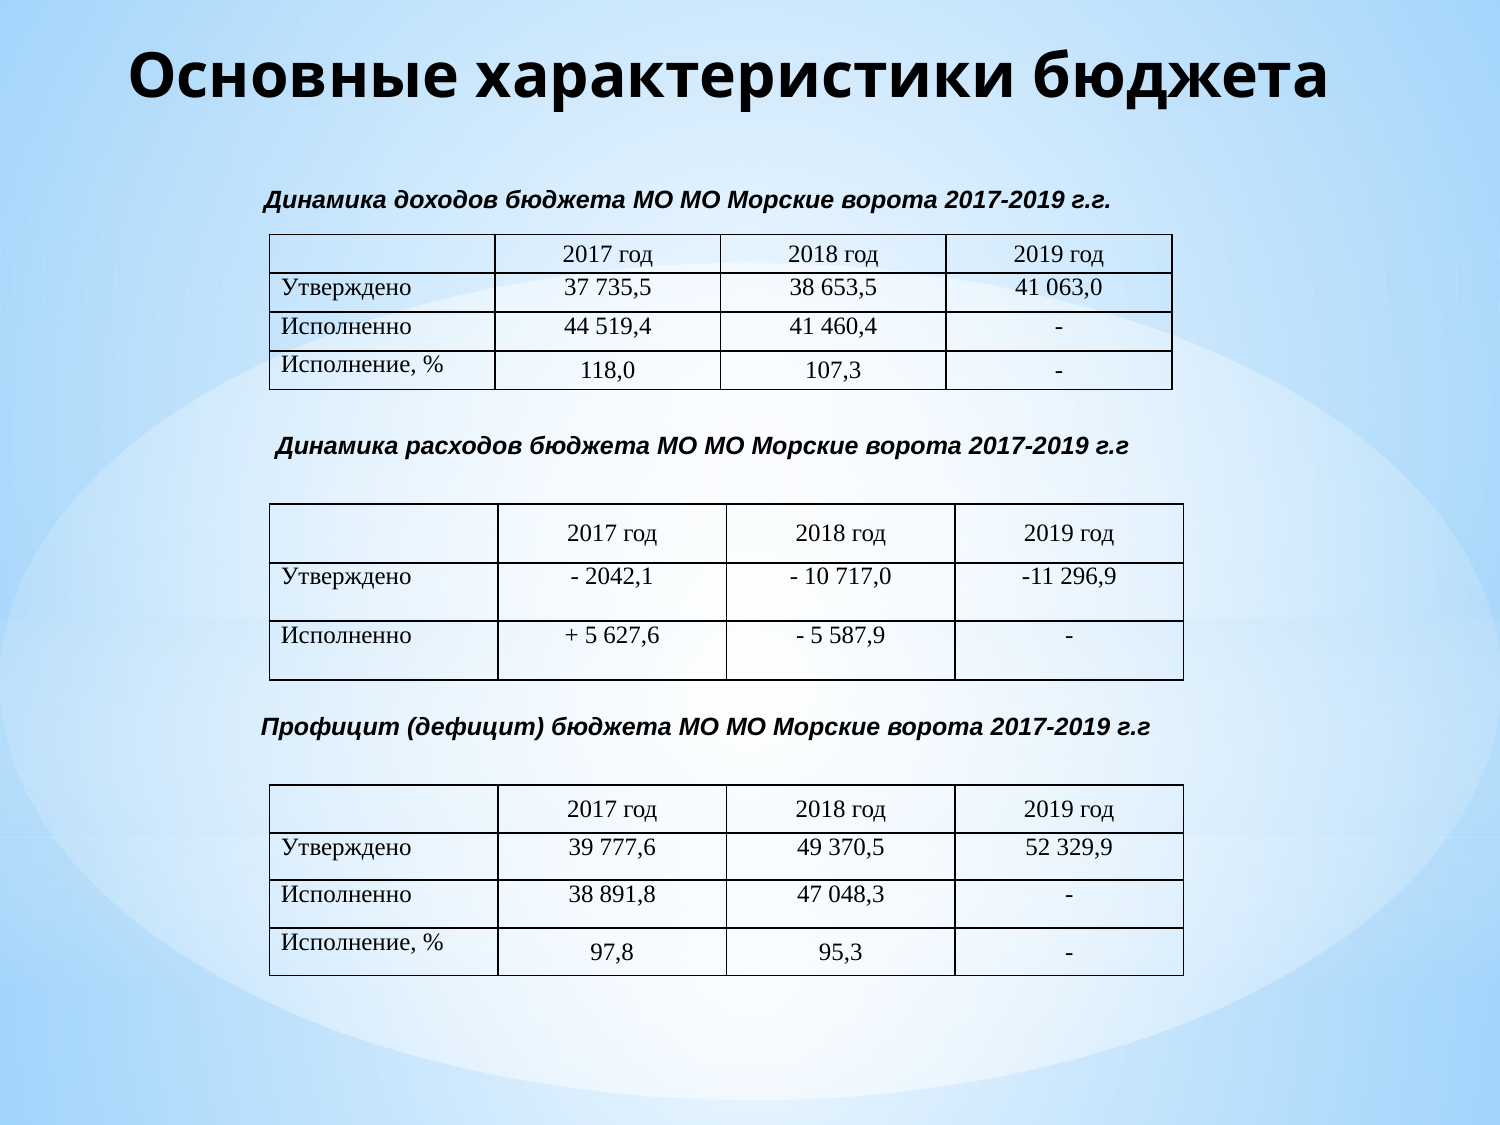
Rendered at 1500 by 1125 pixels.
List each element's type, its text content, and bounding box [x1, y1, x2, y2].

table_cell 44 519,4 [496, 313, 720, 350]
table_cell Исполненно [270, 881, 497, 927]
table_cell 47 048,3 [727, 881, 954, 927]
table_header 2018 год [727, 786, 954, 832]
table_header 2019 год [956, 505, 1183, 562]
table_header 2018 год [727, 505, 954, 562]
table_header [270, 235, 494, 272]
text_box Профицит (дефицит) бюджета МО МО Морские ворота 2017-2019 г.г [246, 703, 1243, 748]
table_header 2019 год [947, 235, 1171, 272]
table_header 2017 год [496, 235, 720, 272]
table_cell 49 370,5 [727, 834, 954, 879]
table_cell Исполненно [270, 622, 497, 679]
table_cell - [956, 622, 1183, 679]
table_cell Утверждено [270, 274, 494, 311]
table_cell 97,8 [499, 929, 726, 975]
table_cell - [947, 352, 1171, 389]
table_cell - [956, 881, 1183, 927]
table_cell - 2042,1 [499, 564, 726, 620]
text_box Динамика расходов бюджета МО МО Морские ворота 2017-2019 г.г [187, 421, 1207, 467]
table_cell 39 777,6 [499, 834, 726, 879]
table_cell - [947, 313, 1171, 350]
table_header 2017 год [499, 786, 726, 832]
table_header 2019 год [956, 786, 1183, 832]
table_cell Исполненно [270, 313, 494, 350]
table_cell Утверждено [270, 834, 497, 879]
table_cell 41 063,0 [947, 274, 1171, 311]
table_cell Исполнение, % [270, 352, 494, 389]
table_cell Утверждено [270, 564, 497, 620]
table_cell -11 296,9 [956, 564, 1183, 620]
text_box [218, 133, 1365, 217]
title Основные характеристики бюджета [112, 27, 1410, 133]
table_cell - 10 717,0 [727, 564, 954, 620]
table_cell + 5 627,6 [499, 622, 726, 679]
table_cell 41 460,4 [721, 313, 945, 350]
table_cell 118,0 [496, 352, 720, 389]
table_cell 37 735,5 [496, 274, 720, 311]
table_header [270, 786, 497, 832]
table_cell 38 653,5 [721, 274, 945, 311]
table_cell Исполнение, % [270, 929, 497, 975]
table_cell - 5 587,9 [727, 622, 954, 679]
table_cell - [956, 929, 1183, 975]
table_cell 107,3 [721, 352, 945, 389]
table_header [270, 505, 497, 562]
table_header 2018 год [721, 235, 945, 272]
text_box Динамика доходов бюджета МО МО Морские ворота 2017-2019 г.г. [175, 175, 1231, 221]
table_cell 52 329,9 [956, 834, 1183, 879]
table_cell 95,3 [727, 929, 954, 975]
table_cell 38 891,8 [499, 881, 726, 927]
table_header 2017 год [499, 505, 726, 562]
